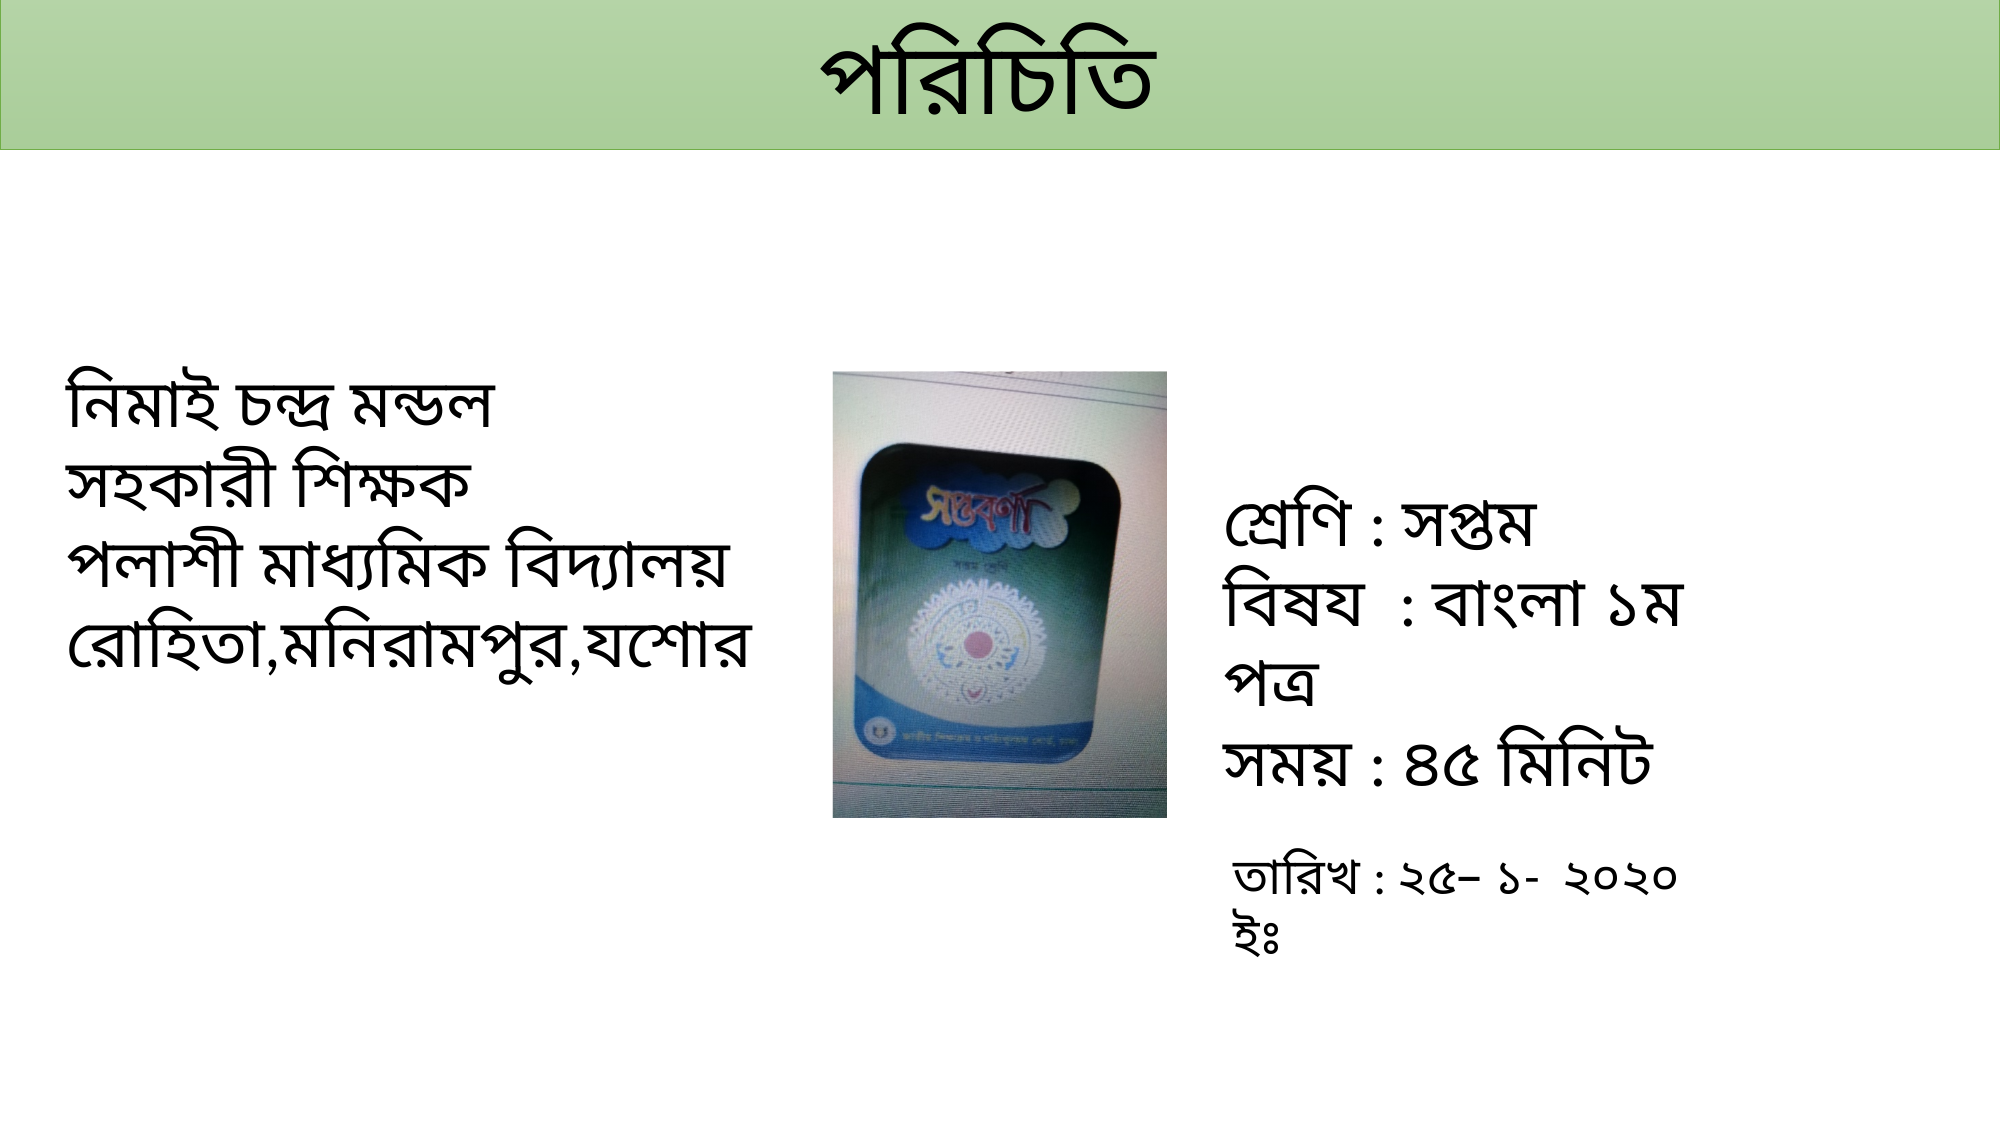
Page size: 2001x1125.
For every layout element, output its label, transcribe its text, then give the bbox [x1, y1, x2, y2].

text_box পরিচিতি [0, 0, 2000, 150]
text_box শ্রেণি : সপ্তম বিষয : বাংলা ১ম পত্র সময় : ৪৫ মিনিট [1208, 472, 1809, 808]
text_box তারিখ : ২৫– ১- ২০২০ ইঃ [1219, 836, 1735, 972]
text_box নিমাই চন্দ্র মন্ডল সহকারী শিক্ষক পলাশী মাধ্যমিক বিদ্যালয় রোহিতা,মনিরামপুর,যশোর [51, 353, 1138, 689]
picture [776, 372, 1223, 817]
